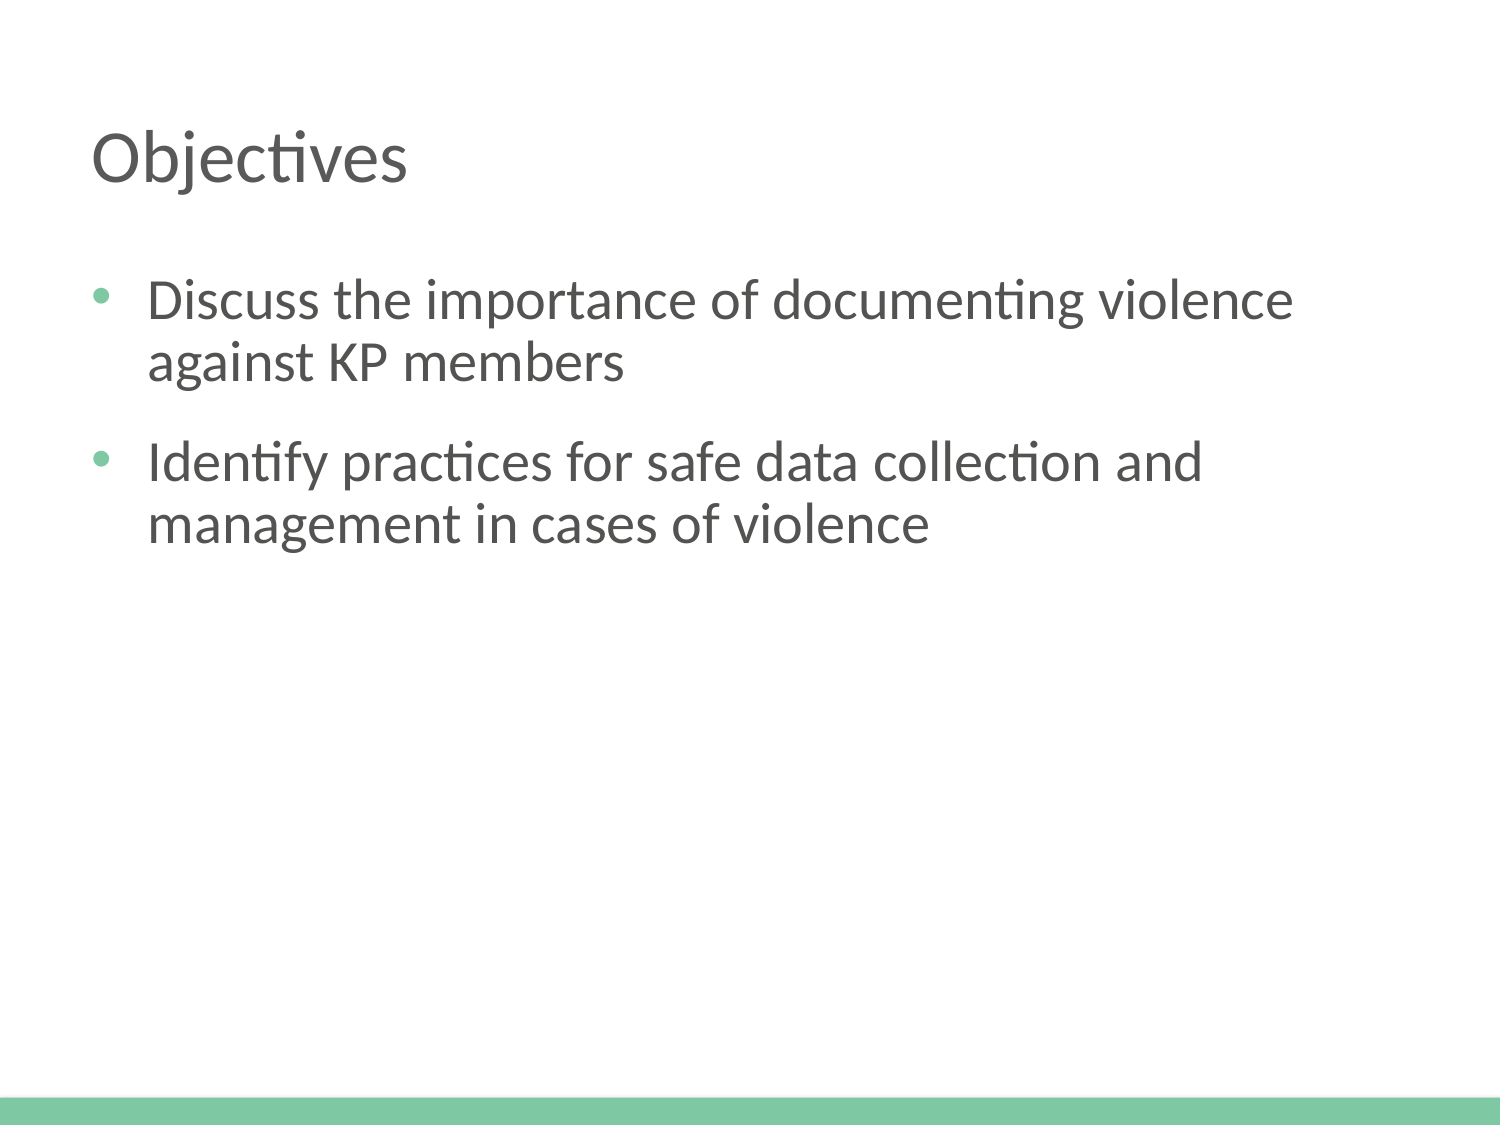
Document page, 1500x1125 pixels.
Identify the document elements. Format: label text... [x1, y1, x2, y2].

title Objectives [76, 73, 1425, 233]
list Discuss the importance of documenting violence against KP members Identify practices for safe data collection and management in cases of violence [76, 260, 1425, 946]
